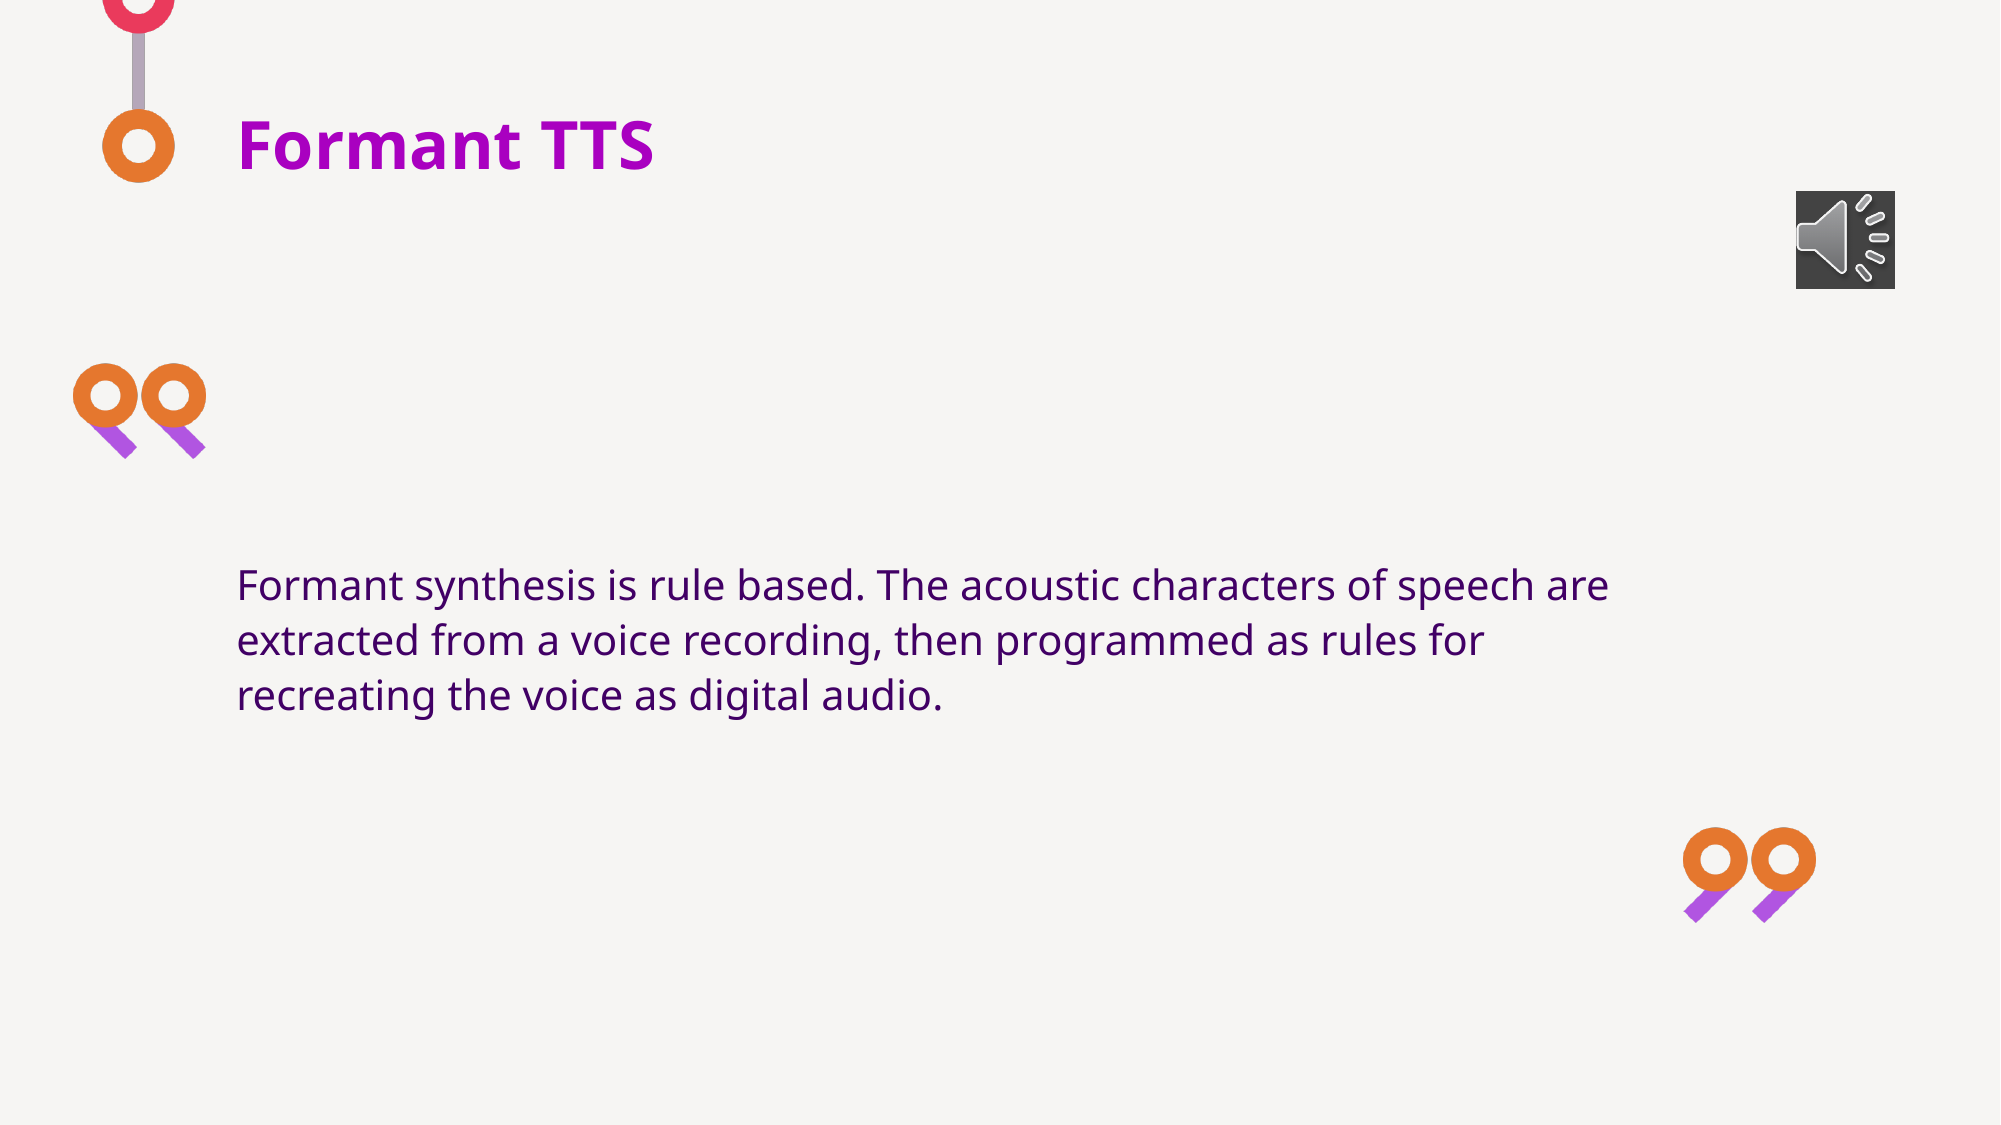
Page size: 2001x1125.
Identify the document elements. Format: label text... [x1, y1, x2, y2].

picture [1677, 824, 1819, 931]
picture [1795, 190, 1896, 291]
picture [67, 360, 209, 467]
picture [100, 0, 179, 192]
list Formant synthesis is rule based. The acoustic characters of speech are extracted from a voice recording, then programmed as rules for recreating the voice as digital audio. [236, 290, 1650, 795]
title Formant TTS [236, 111, 1650, 278]
